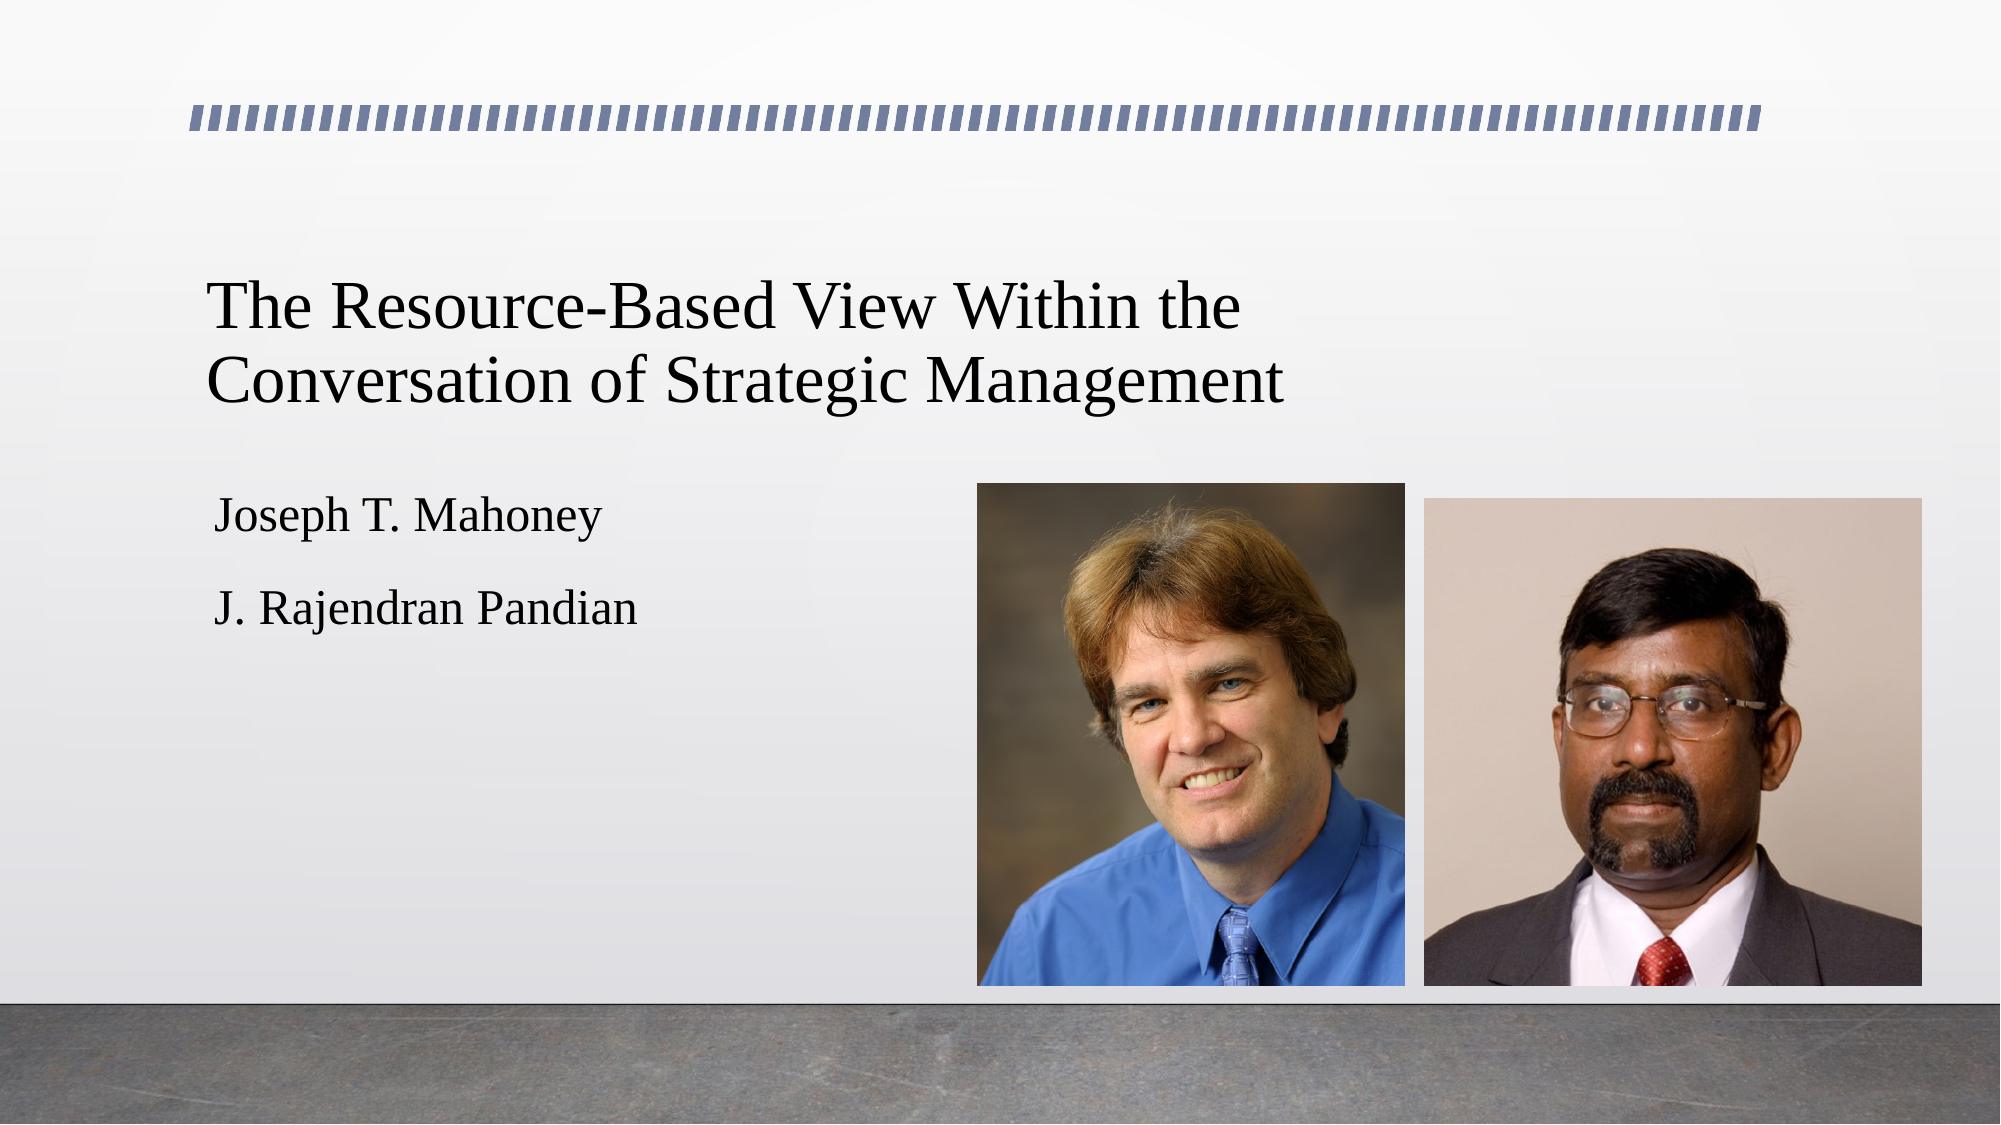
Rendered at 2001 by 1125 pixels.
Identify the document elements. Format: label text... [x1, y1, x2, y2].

subtitle Joseph T. Mahoney J. Rajendran Pandian [199, 454, 1616, 630]
picture [0, 1004, 2000, 1124]
picture [977, 483, 1406, 987]
title The Resource-Based View Within the Conversation of Strategic Management [191, 0, 1379, 418]
picture [1424, 497, 1922, 987]
